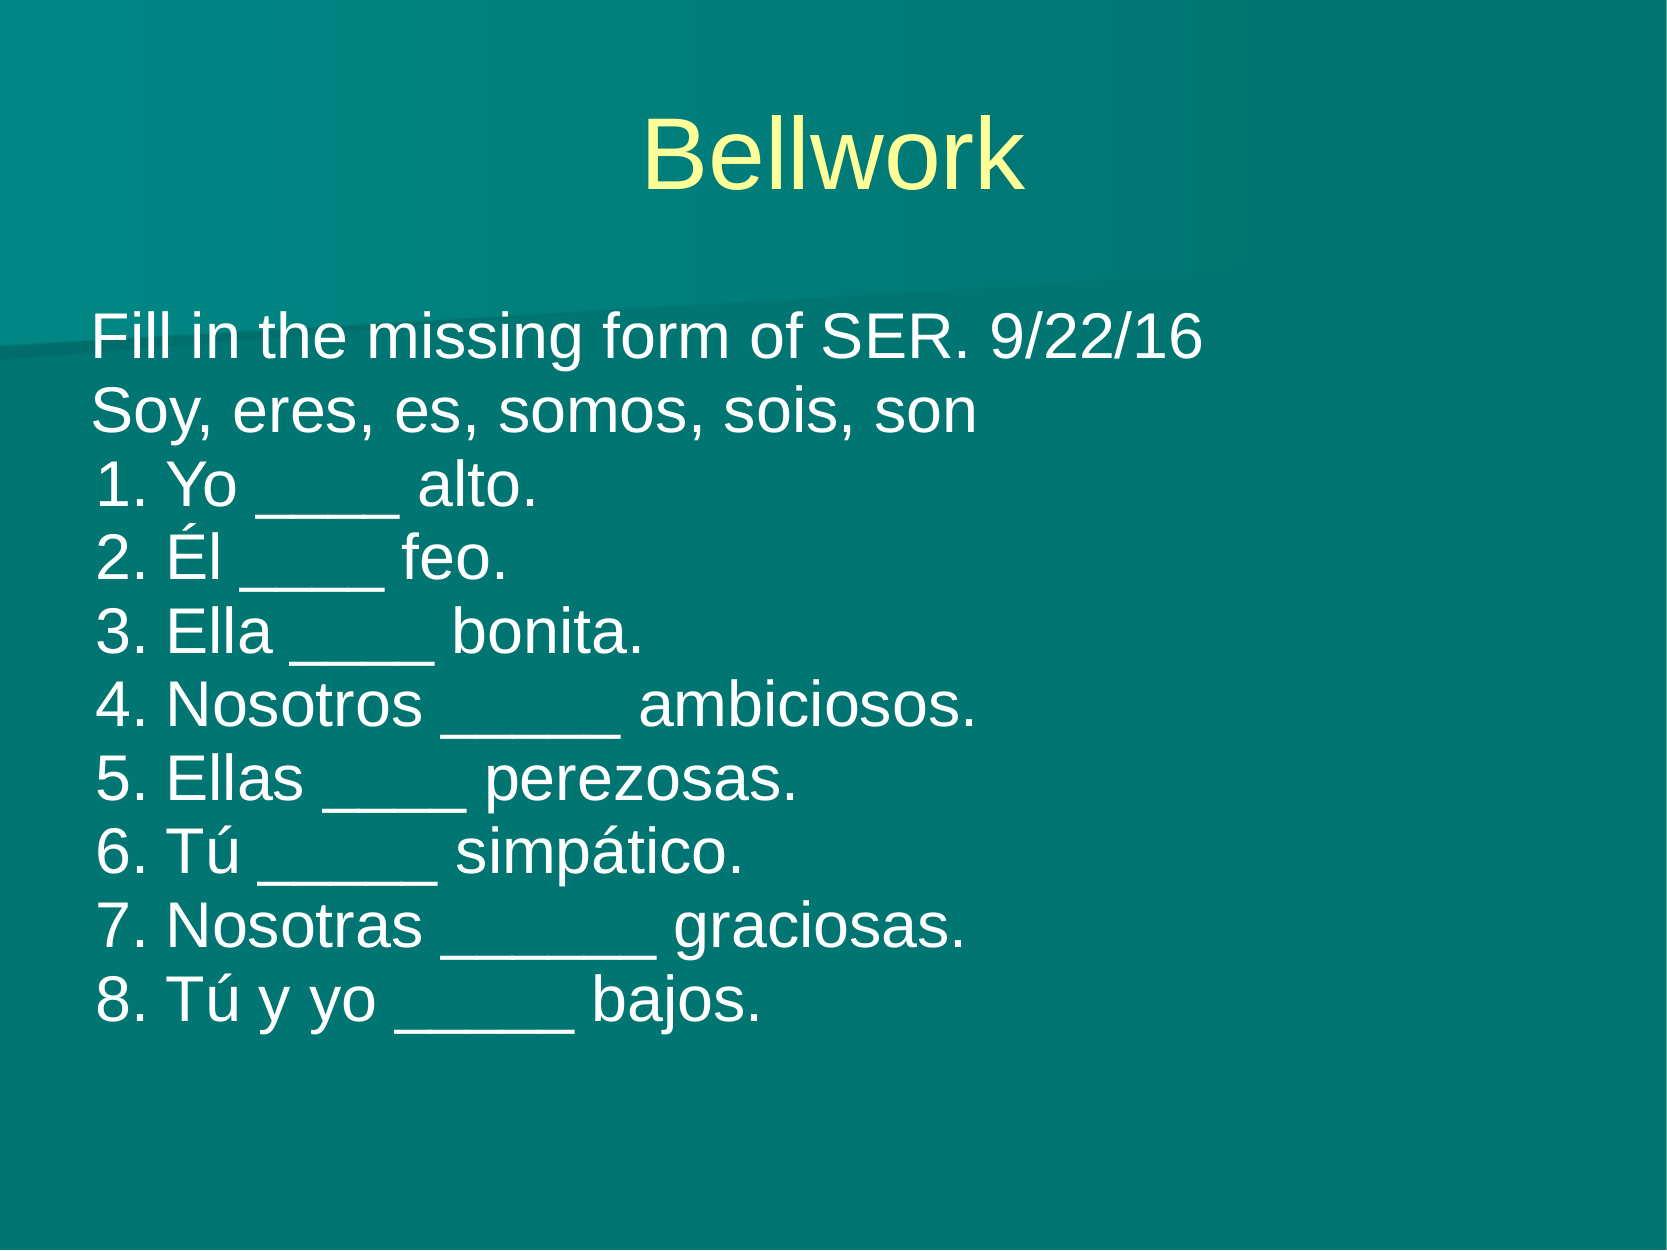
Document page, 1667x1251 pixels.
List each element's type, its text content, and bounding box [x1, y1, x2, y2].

subtitle Fill in the missing form of SER. 9/22/16 Soy, eres, es, somos, sois, son Yo ____ alto. Él ____ feo. Ella ____ bonita. Nosotros _____ ambiciosos. Ellas ____ perezosas. Tú _____ simpático. Nosotras ______ graciosas. Tú y yo _____ bajos. [90, 300, 1577, 1103]
title Bellwork [90, 58, 1577, 250]
picture [0, 0, 1667, 1250]
